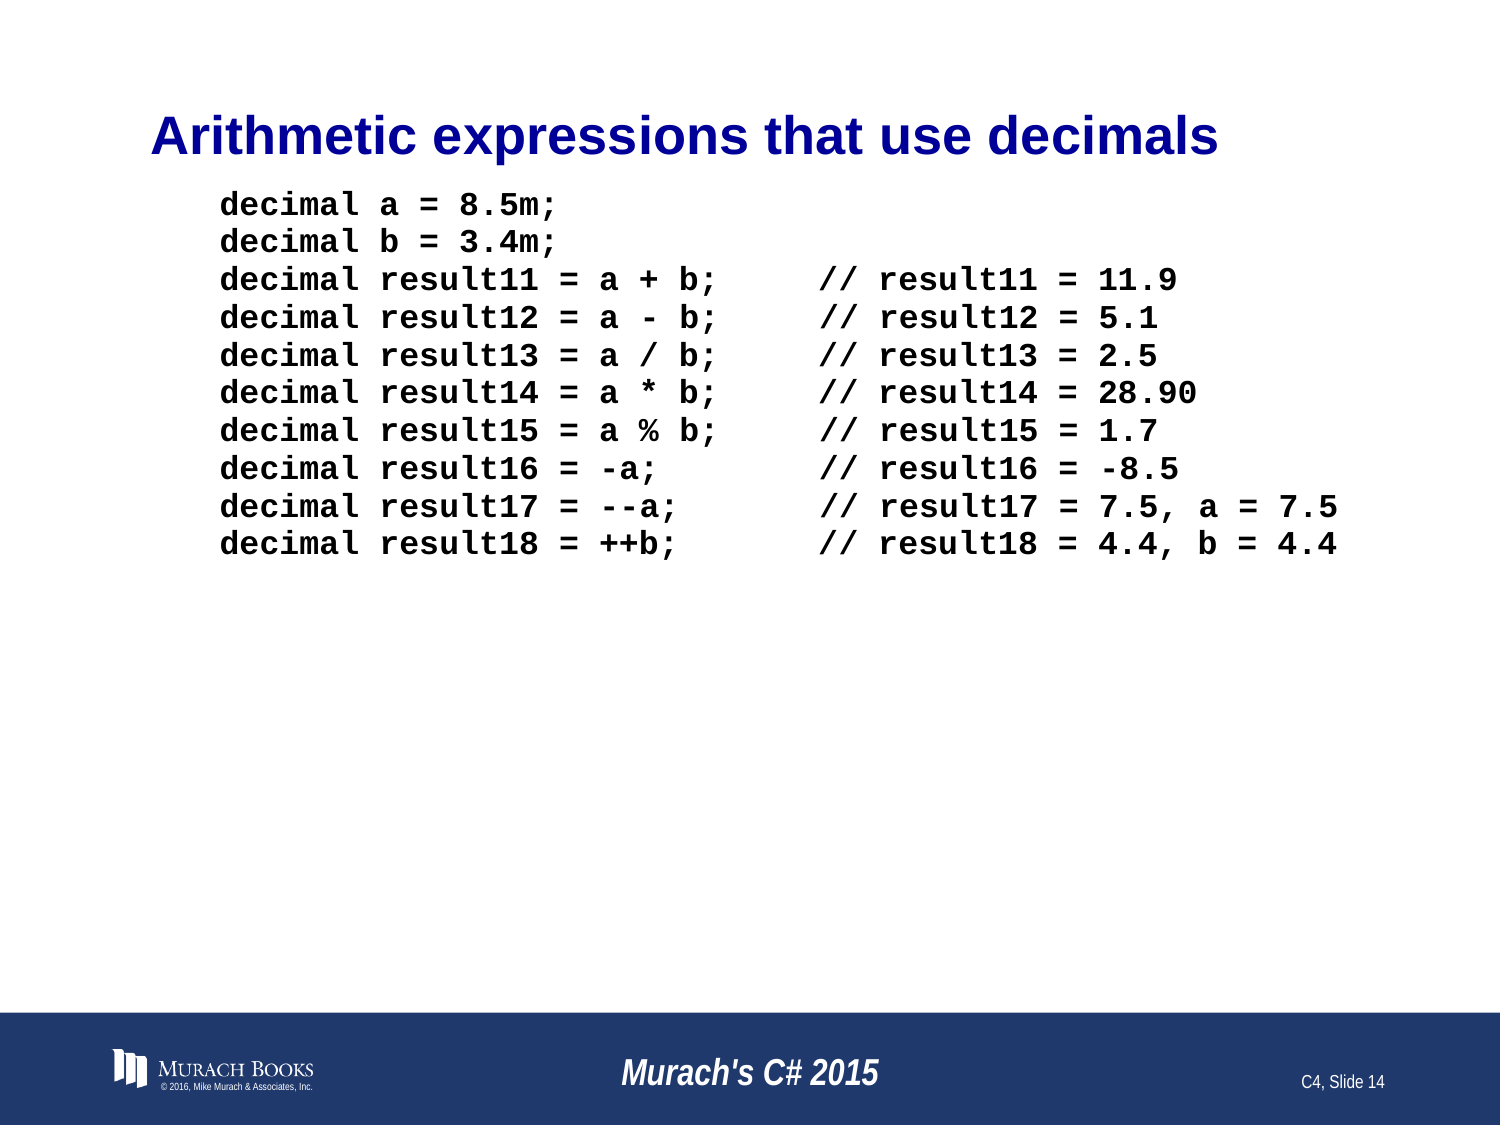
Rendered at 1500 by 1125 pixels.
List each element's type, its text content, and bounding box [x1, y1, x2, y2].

slide_number C4, Slide 14 [1087, 1025, 1400, 1100]
footer © 2016, Mike Murach & Associates, Inc. [12, 1025, 463, 1100]
title Arithmetic expressions that use decimals [150, 99, 1350, 166]
slide_number Murach's C# 2015 [463, 1025, 1050, 1100]
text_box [162, 187, 1361, 567]
